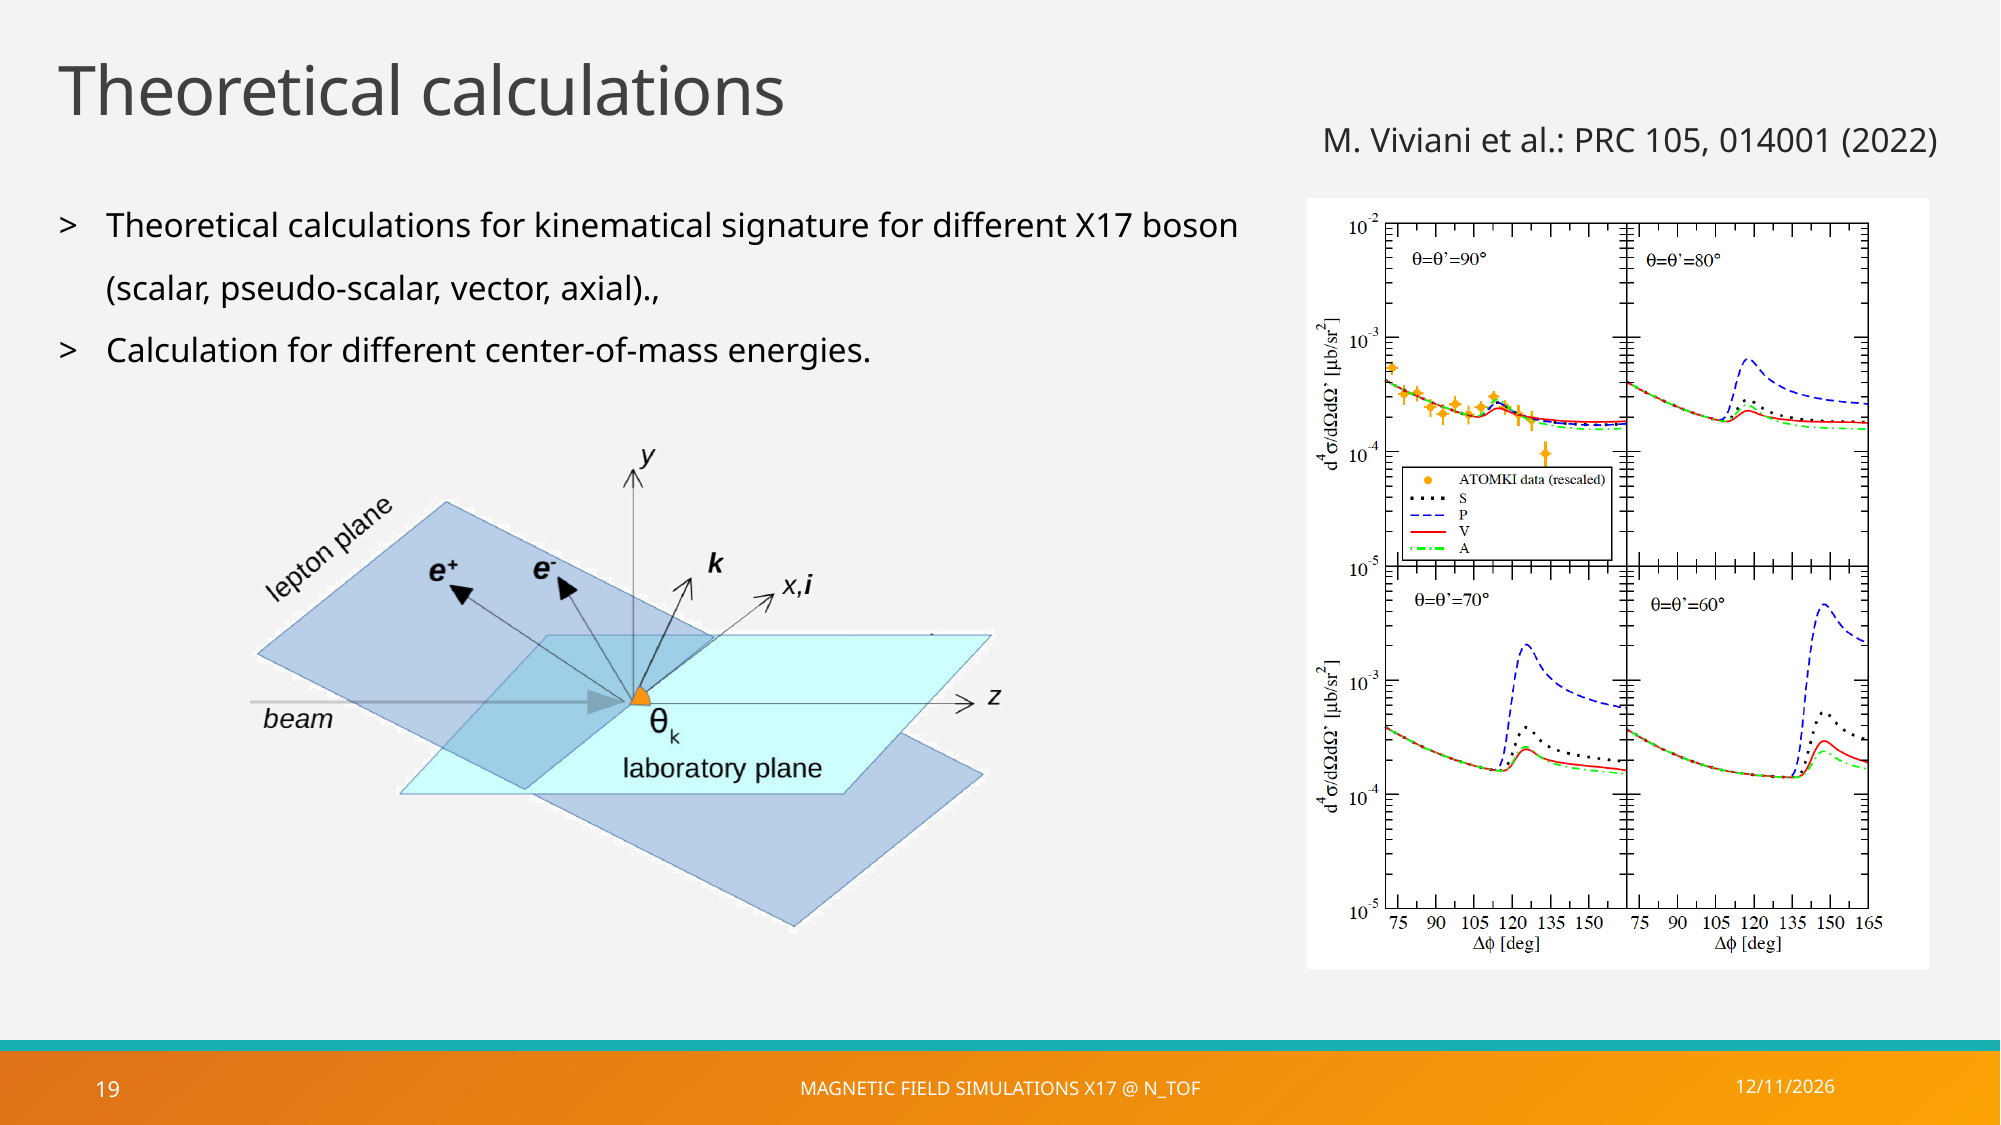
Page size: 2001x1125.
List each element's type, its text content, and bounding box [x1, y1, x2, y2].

picture [1307, 197, 1930, 970]
text_box Theoretical calculations for kinematical signature for different X17 boson (scalar, pseudo-scalar, vector, axial)., Calculation for different center-of-mass energies. [0, 174, 1297, 377]
picture [231, 410, 1023, 939]
text_box M. Viviani et al.: PRC 105, 014001 (2022) [1296, 112, 1966, 167]
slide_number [1582, 1057, 1988, 1118]
footer Magnetic field simulations X17 @ n_TOF [604, 1059, 1396, 1120]
title Theoretical calculations [0, 0, 2000, 137]
slide_number 19 [0, 1060, 216, 1120]
